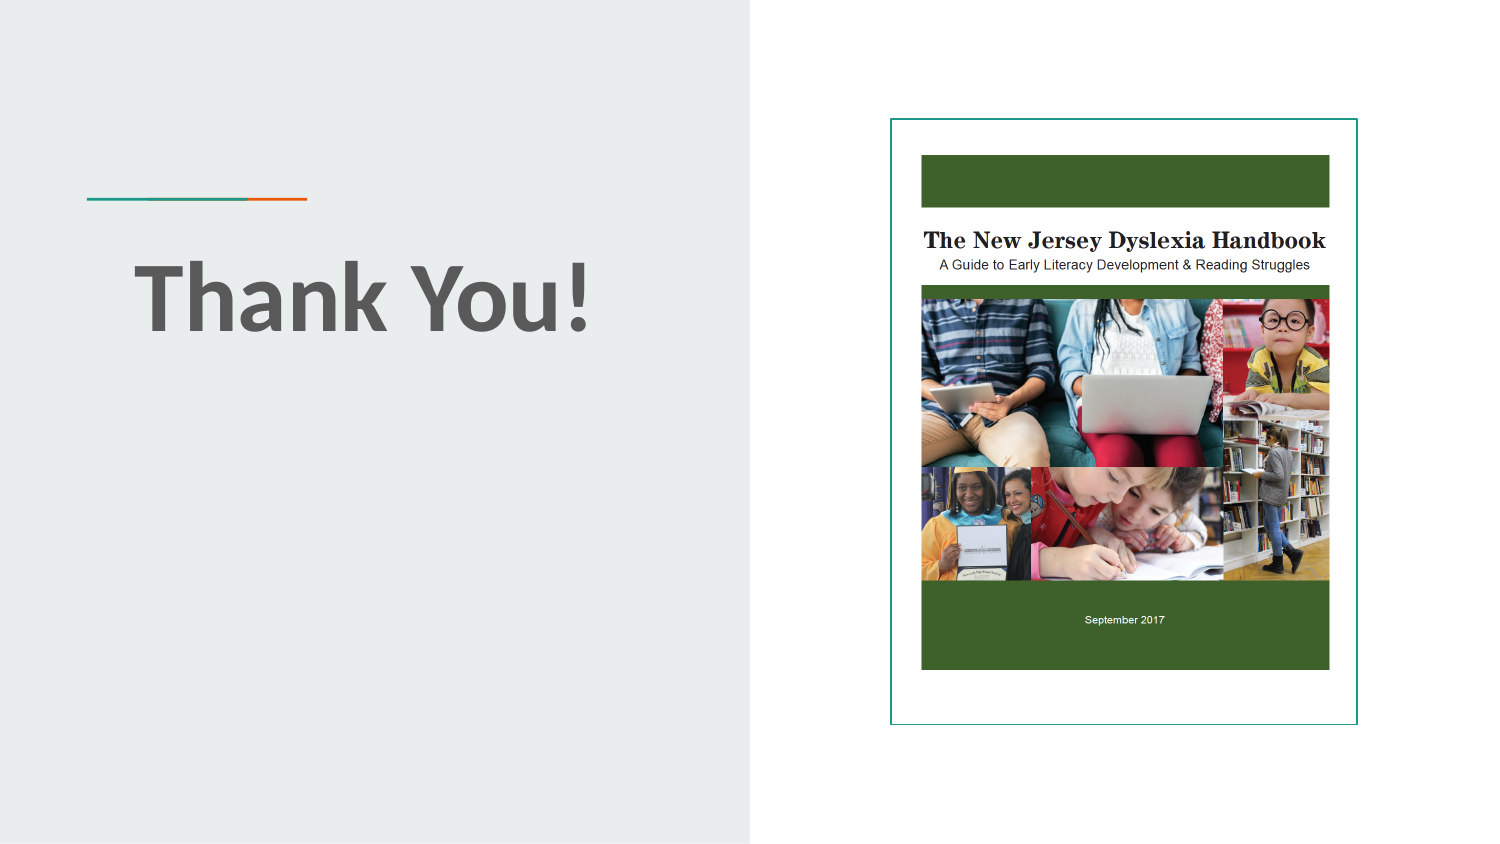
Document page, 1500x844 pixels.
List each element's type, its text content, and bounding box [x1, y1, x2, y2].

picture [891, 119, 1357, 725]
title Thank You! [119, 216, 730, 835]
